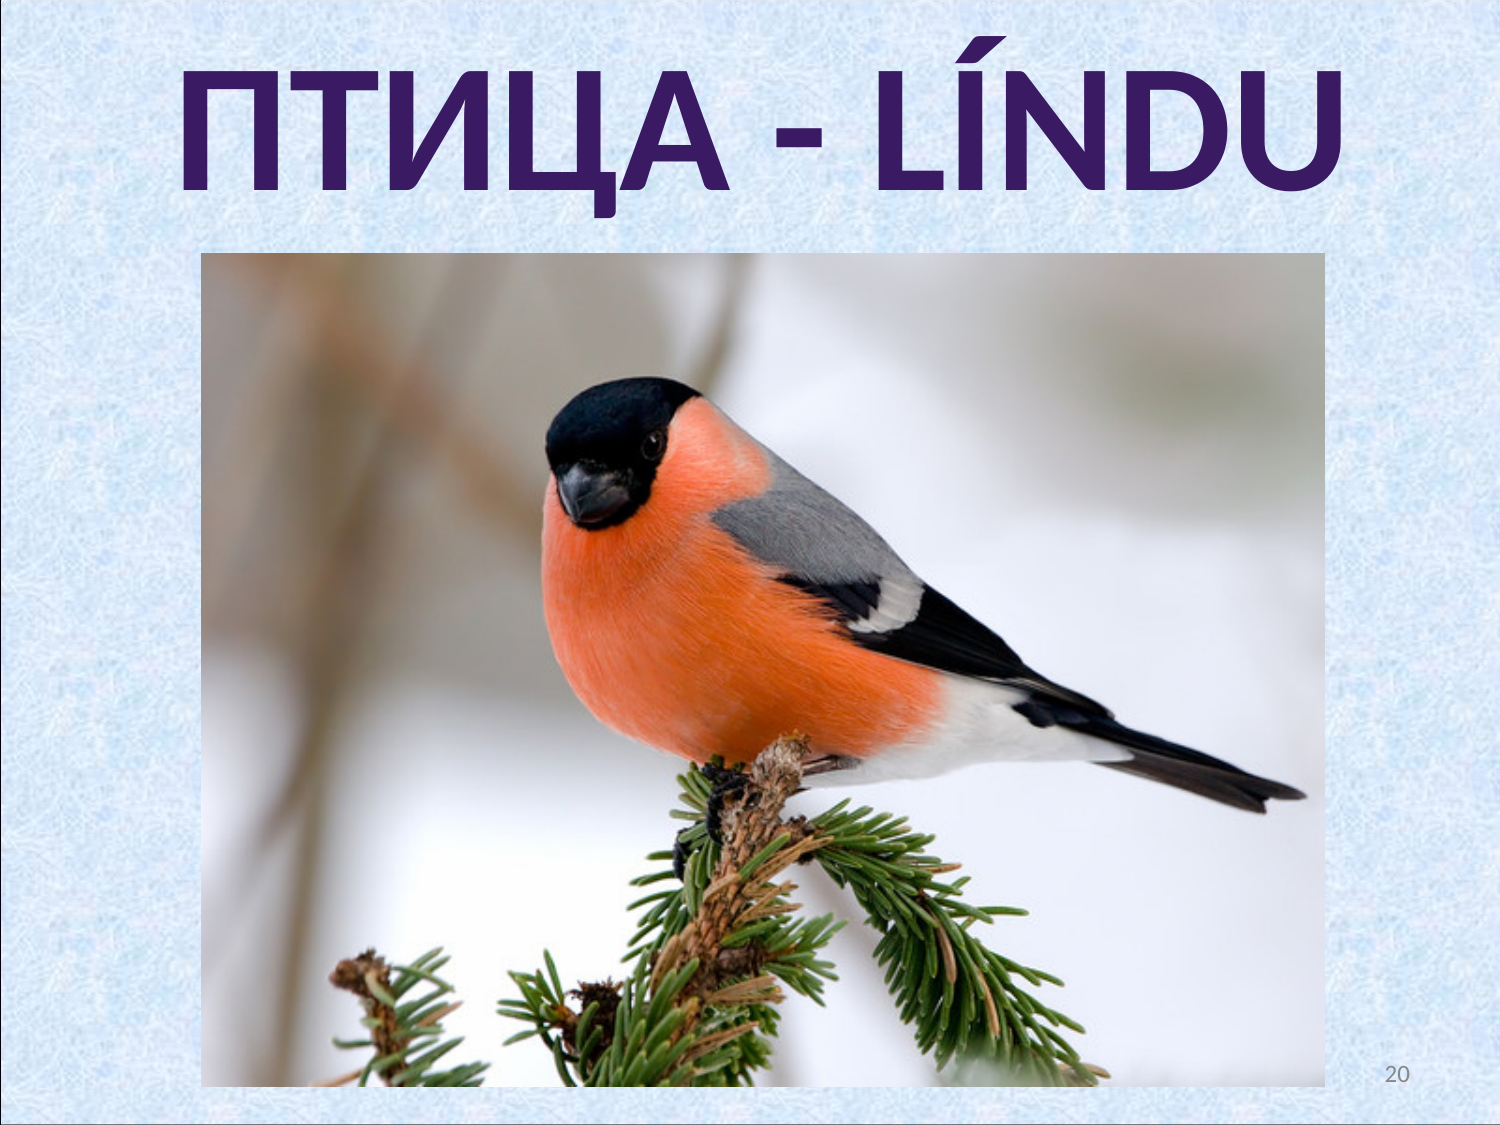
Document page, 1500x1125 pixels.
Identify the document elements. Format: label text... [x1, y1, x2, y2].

text_box ПТИЦА - LÍNDU [46, 0, 1480, 238]
picture [0, 0, 1500, 1125]
